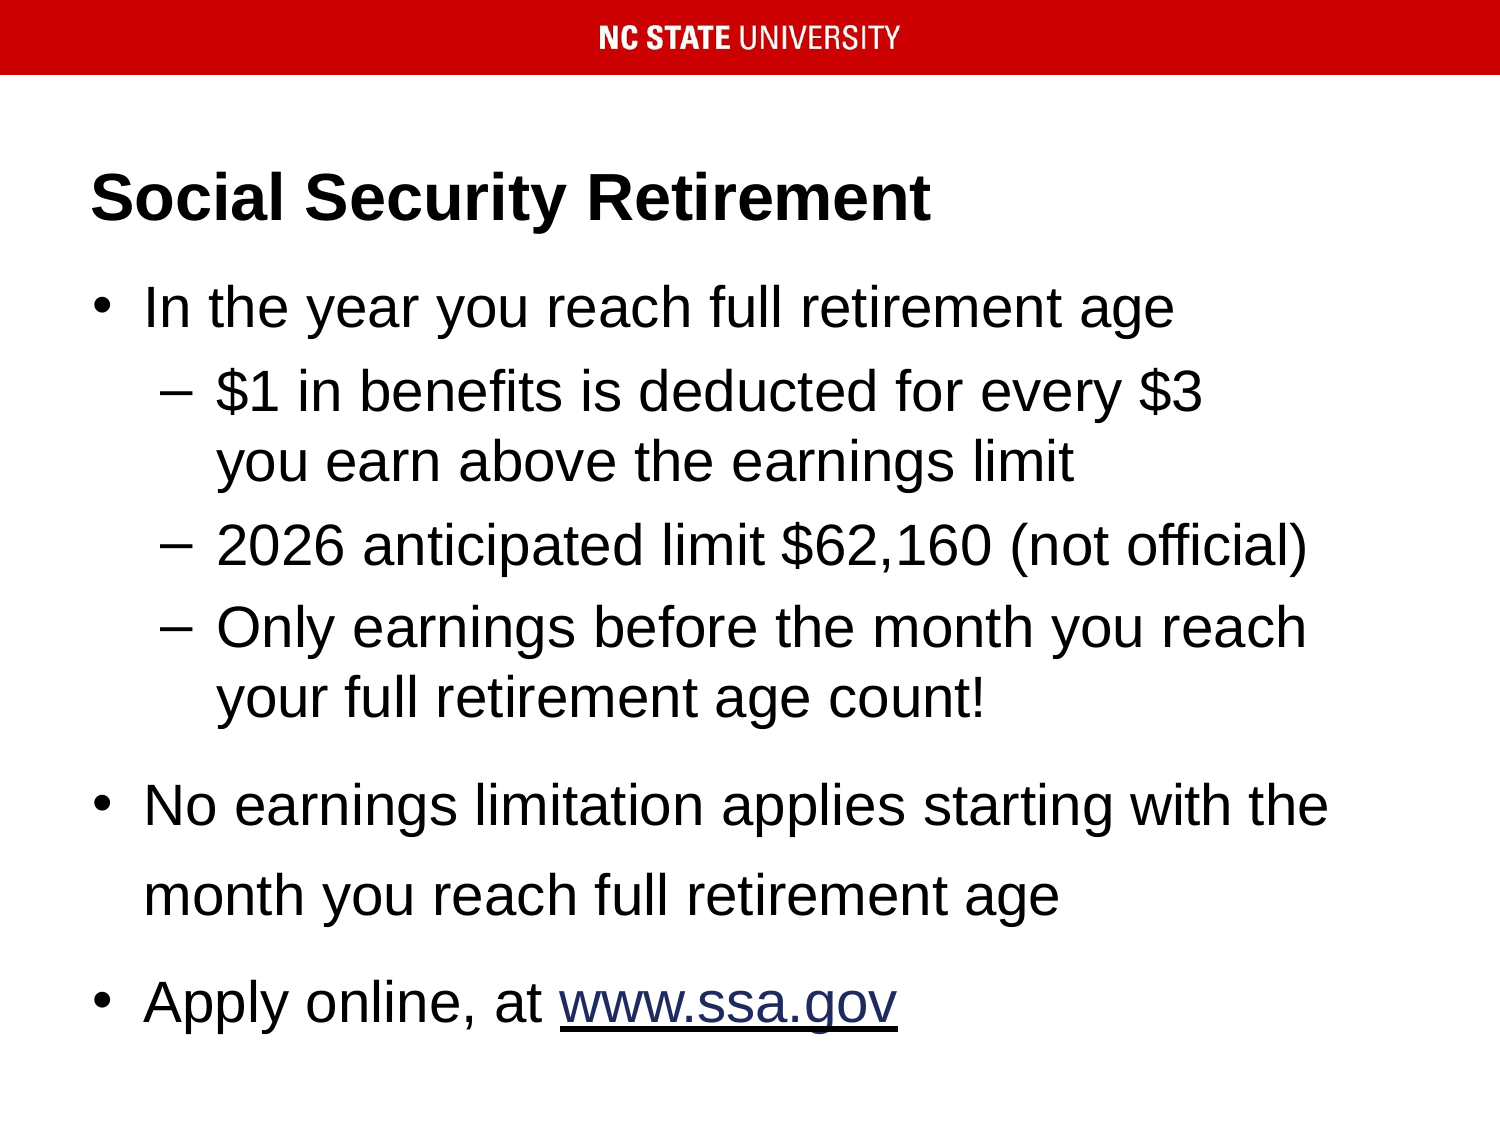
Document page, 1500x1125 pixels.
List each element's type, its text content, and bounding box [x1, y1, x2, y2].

list In the year you reach full retirement age $1 in benefits is deducted for every $3 you earn above the earnings limit 2026 anticipated limit $62,160 (not official) Only earnings before the month you reach your full retirement age count! No earnings limitation applies starting with the month you reach full retirement age Apply online, at www.ssa.gov [75, 254, 1425, 764]
title Social Security Retirement [75, 106, 1425, 254]
picture [0, 0, 1500, 75]
